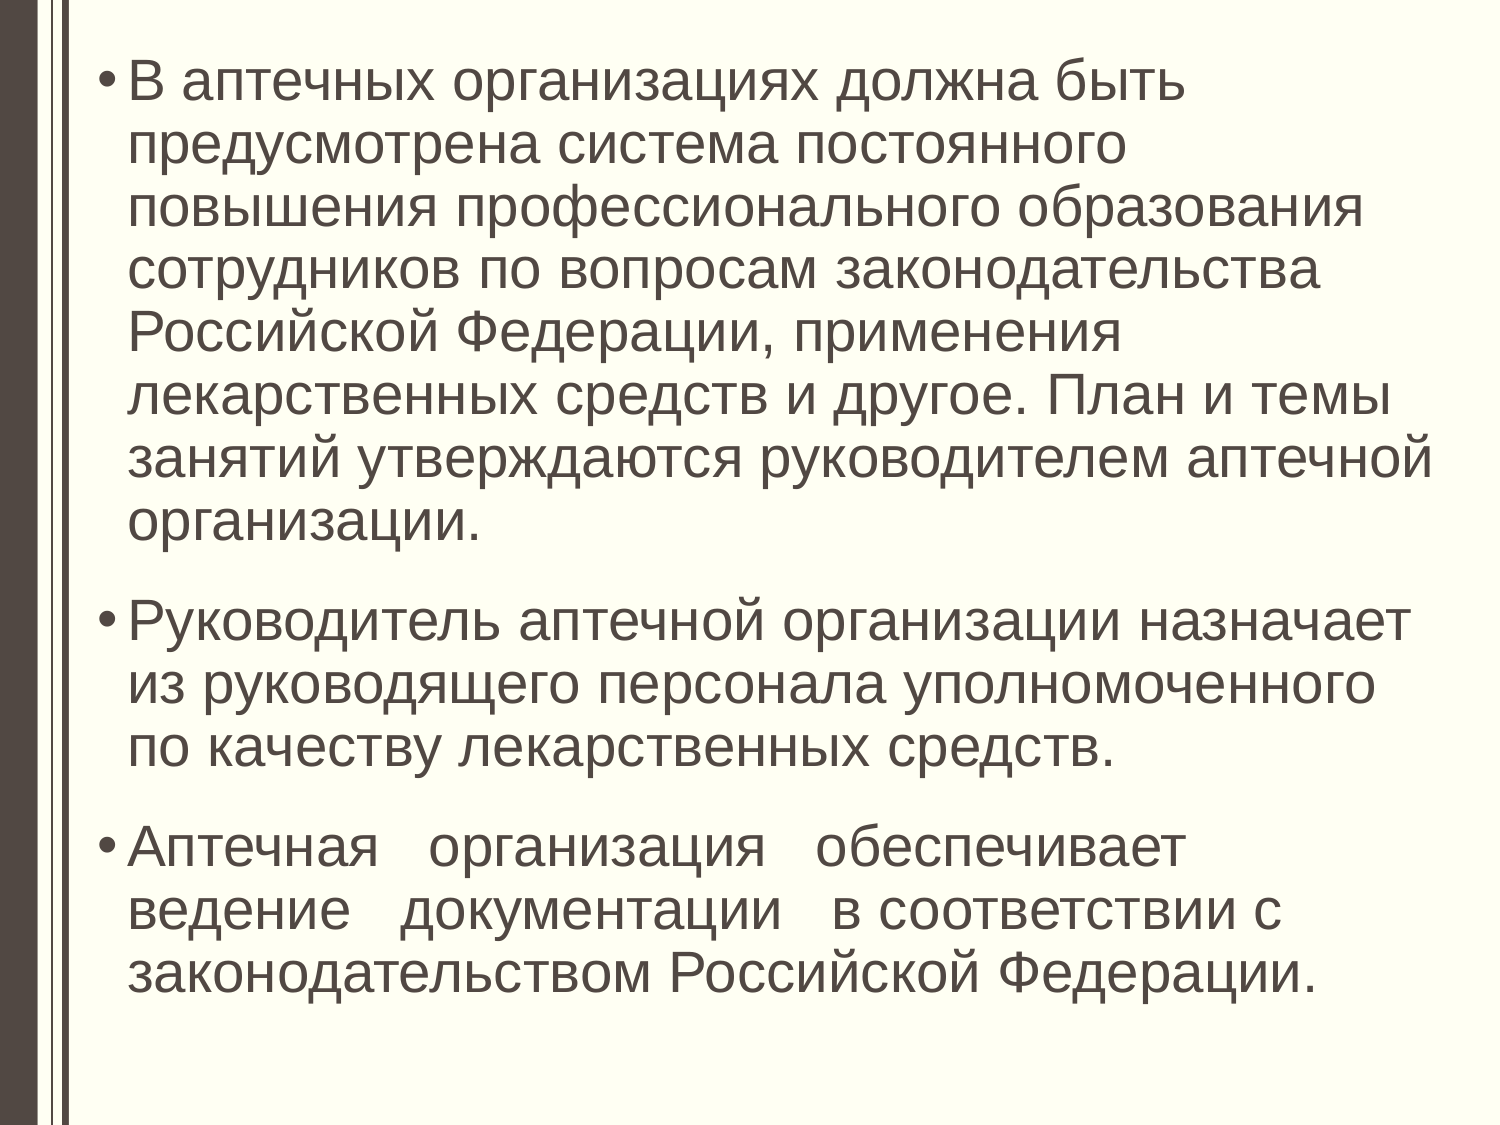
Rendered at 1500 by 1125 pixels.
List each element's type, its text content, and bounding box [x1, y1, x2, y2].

list В аптечных организациях должна быть предусмотрена система постоянного повышения профессионального образования сотрудников по вопросам законодательства Российской Федерации, применения лекарственных средств и другое. План и темы занятий утверждаются руководителем аптечной организации. Руководитель аптечной организации назначает из руководящего персонала уполномоченного по качеству лекарственных средств. Аптечная организация обеспечивает ведение документации в соответствии с законодательством Российской Федерации. [97, 42, 1457, 1067]
